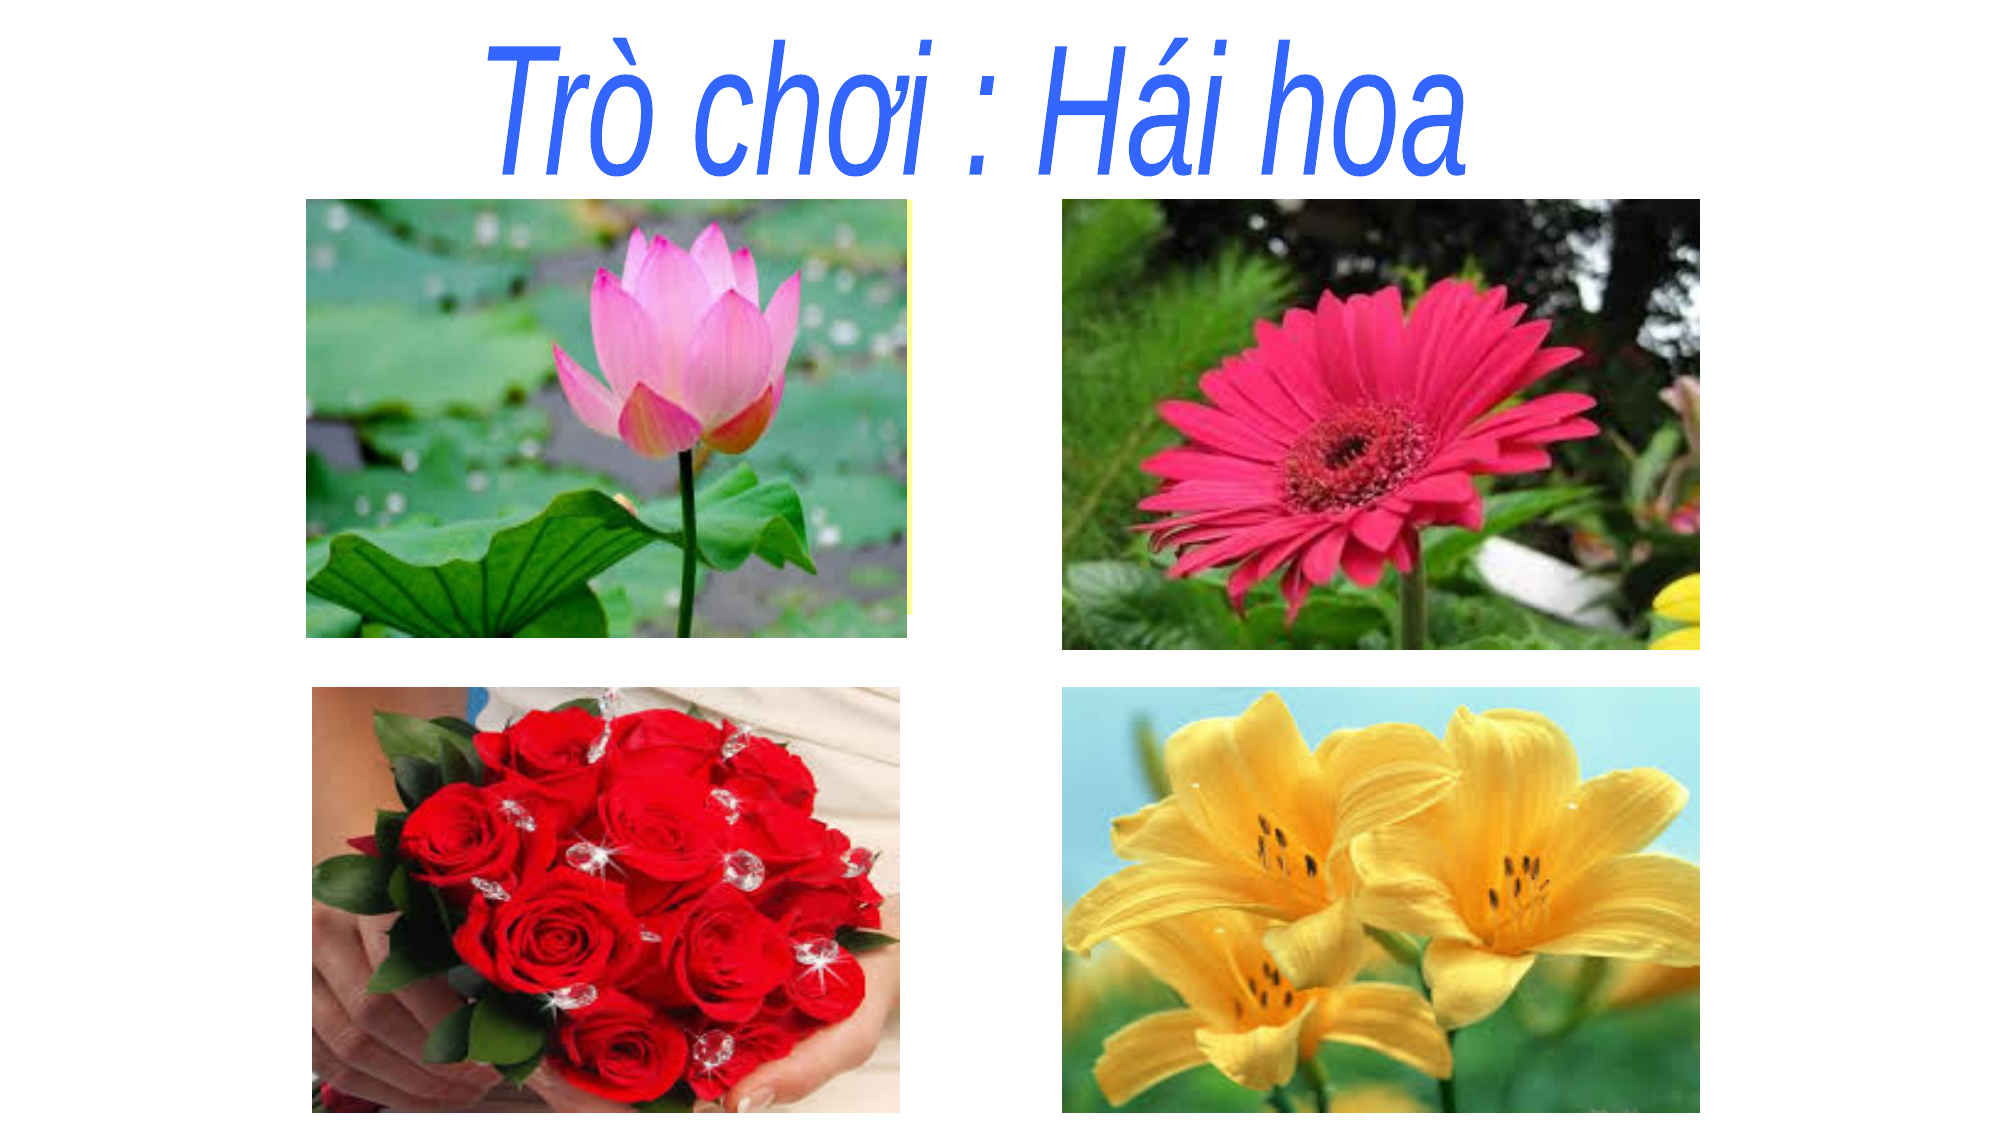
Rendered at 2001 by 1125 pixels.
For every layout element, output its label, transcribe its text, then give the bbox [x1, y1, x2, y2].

picture [1062, 687, 1700, 1113]
text_box 456 1346 [1249, 650, 1463, 658]
picture [312, 687, 900, 1113]
text_box Kết quả phép tính : Đúng hay sai? [907, 199, 913, 615]
picture [306, 199, 907, 638]
picture [1062, 199, 1700, 650]
